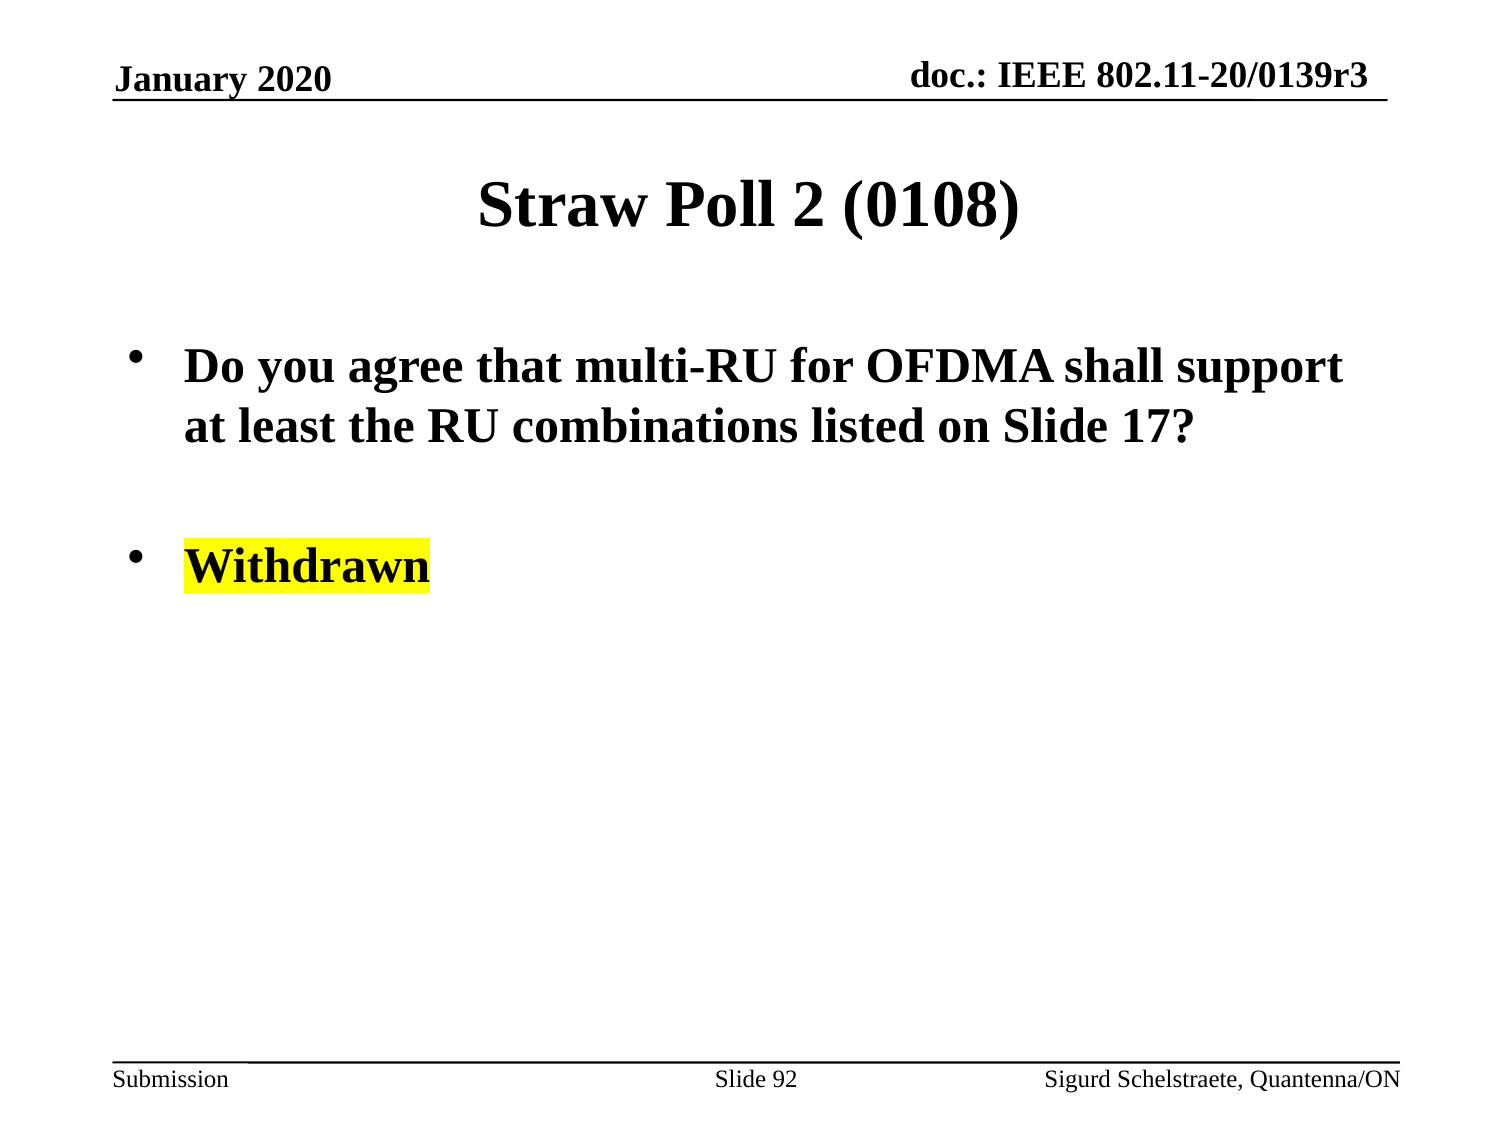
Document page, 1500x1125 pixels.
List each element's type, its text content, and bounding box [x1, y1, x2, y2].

title Straw Poll 2 (0108) [112, 112, 1388, 288]
slide_number Slide 92 [712, 1061, 800, 1093]
list Do you agree that multi-RU for OFDMA shall support at least the RU combinations listed on Slide 17? Withdrawn [112, 324, 1388, 1000]
footer Sigurd Schelstraete, Quantenna/ON [878, 1061, 1402, 1093]
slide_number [114, 54, 423, 100]
